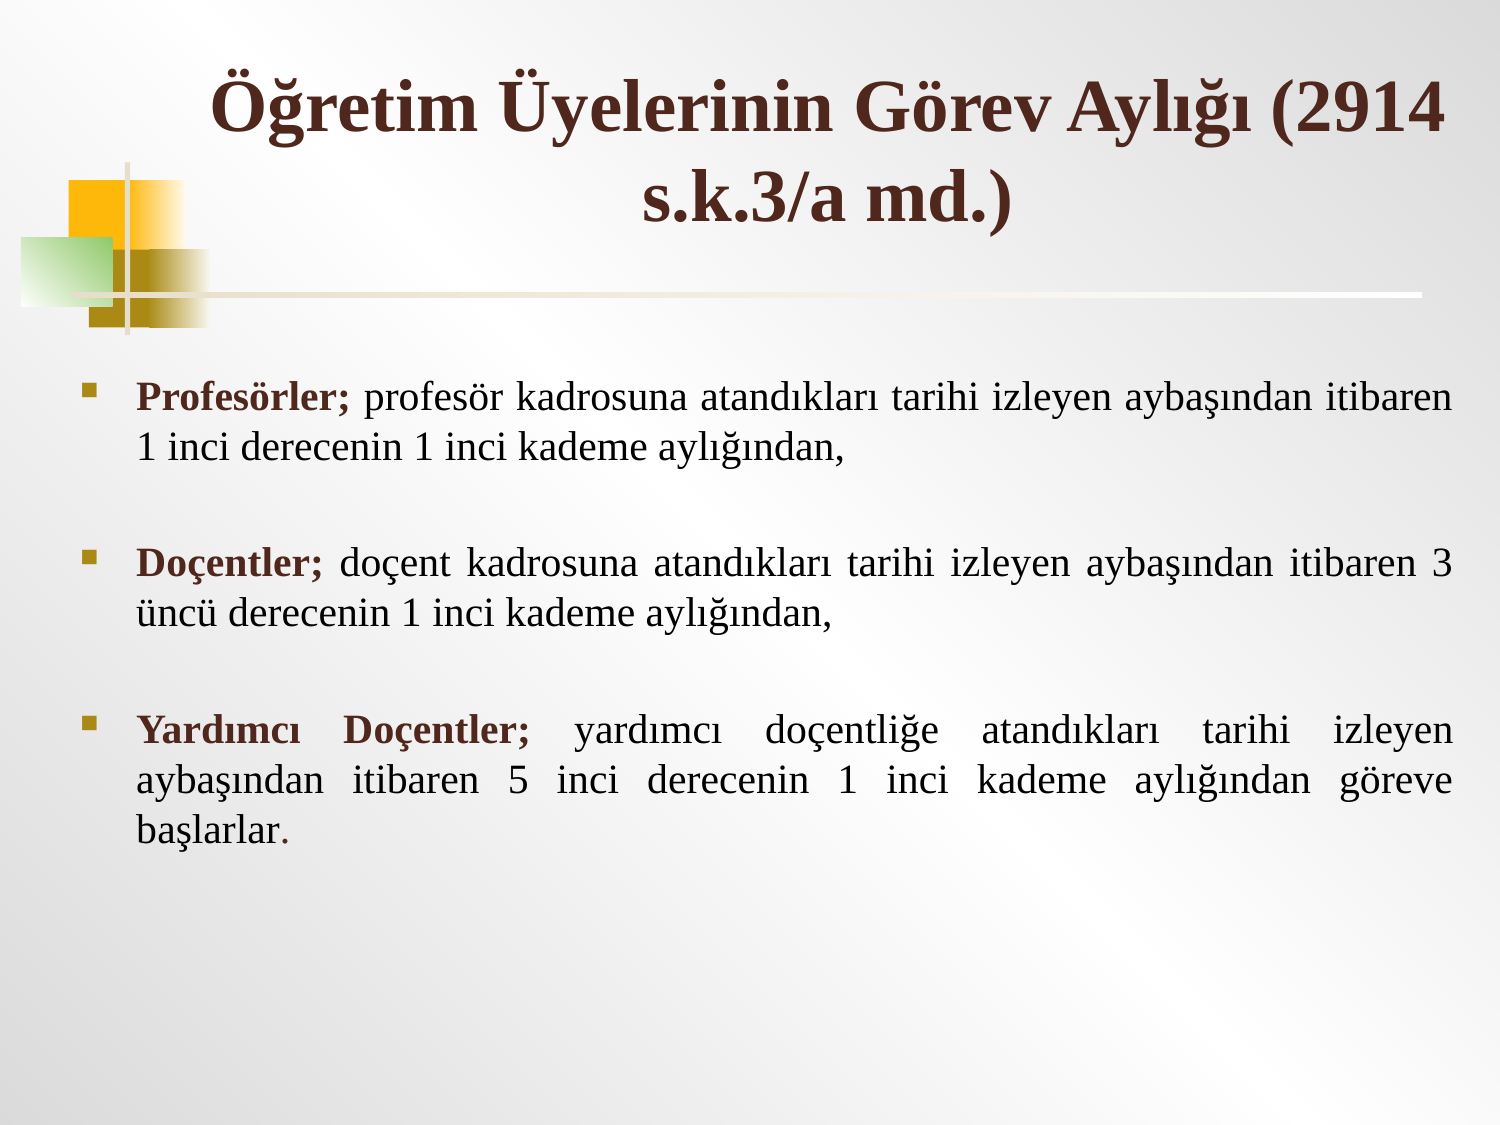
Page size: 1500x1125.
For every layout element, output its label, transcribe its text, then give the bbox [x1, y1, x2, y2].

list Profesörler; profesör kadrosuna atandıkları tarihi izleyen aybaşından itibaren 1 inci derecenin 1 inci kademe aylığından, Doçentler; doçent kadrosuna atandıkları tarihi izleyen aybaşından itibaren 3 üncü derecenin 1 inci kademe aylığından, Yardımcı Doçentler; yardımcı doçentliğe atandıkları tarihi izleyen aybaşından itibaren 5 inci derecenin 1 inci kademe aylığından göreve başlarlar. [64, 302, 1470, 1007]
title Öğretim Üyelerinin Görev Aylığı (2914 s.k.3/a md.) [188, 34, 1468, 244]
